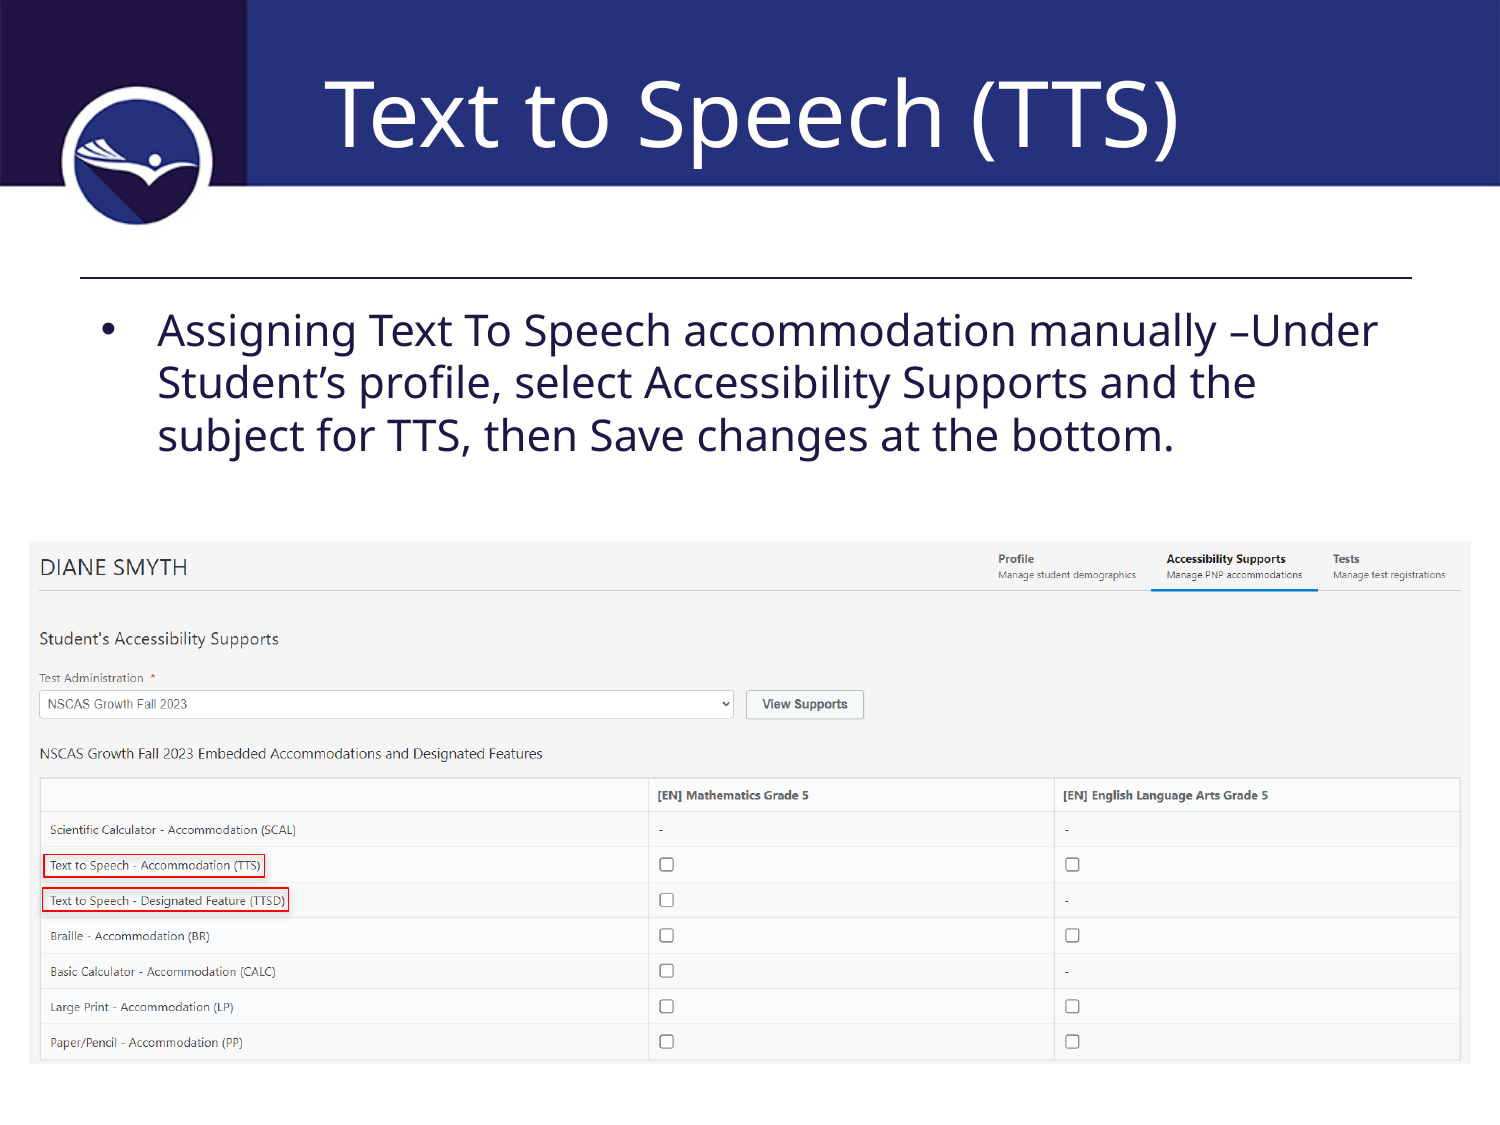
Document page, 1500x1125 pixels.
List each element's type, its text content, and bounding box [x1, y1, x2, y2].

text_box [28, 541, 1472, 1064]
picture [0, 0, 1500, 1125]
title Text to Speech (TTS) [85, 19, 1419, 202]
list Assigning Text To Speech accommodation manually –Under Student’s profile, select Accessibility Supports and the subject for TTS, then Save changes at the bottom. [85, 295, 1418, 540]
